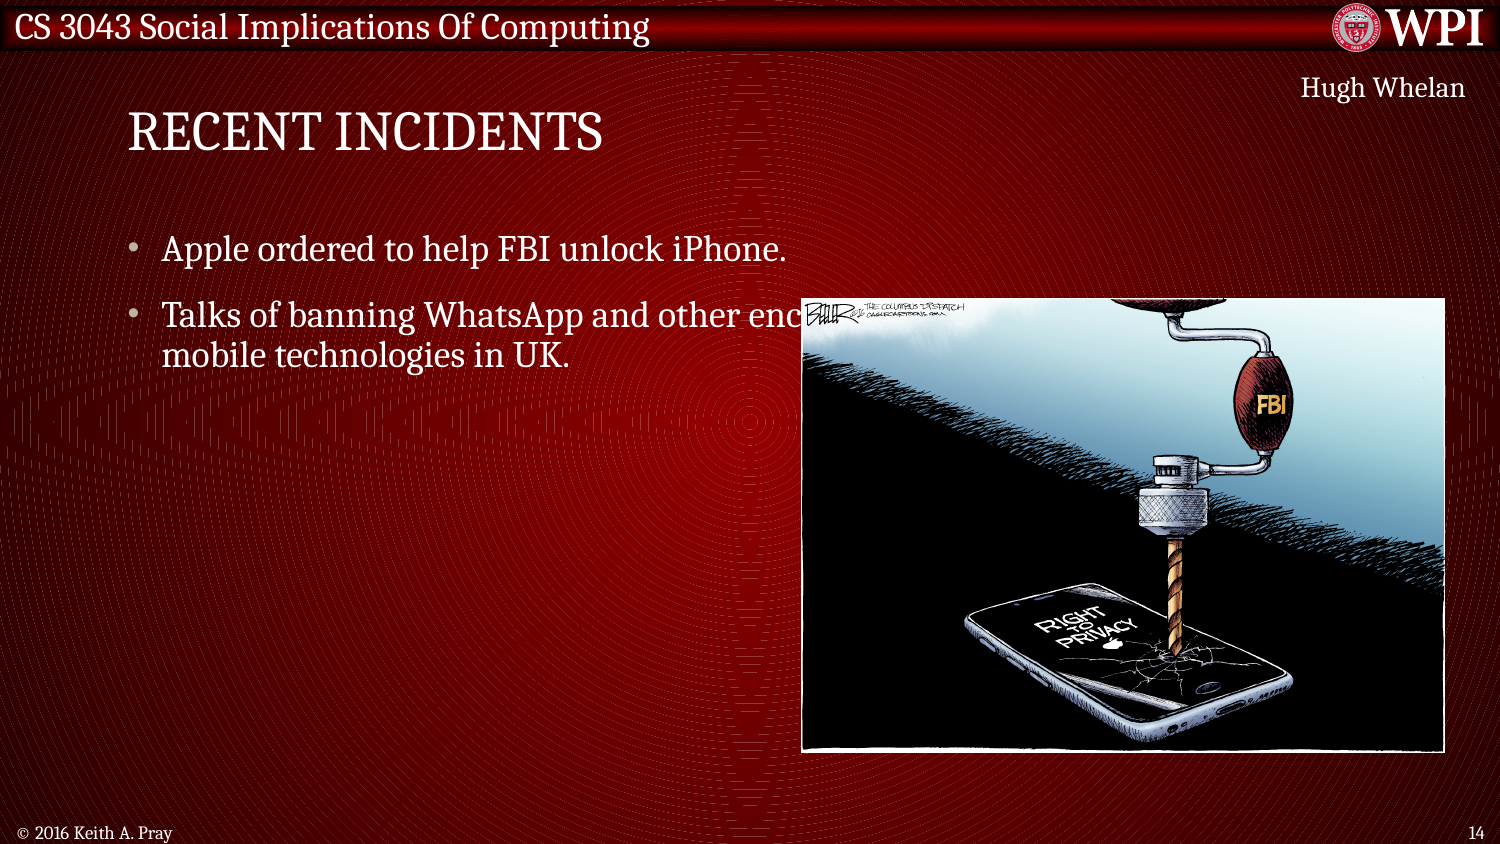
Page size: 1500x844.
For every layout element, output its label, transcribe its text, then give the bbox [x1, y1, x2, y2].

list Apple ordered to help FBI unlock iPhone. Talks of banning WhatsApp and other encrypted mobile technologies in UK. [112, 221, 940, 772]
picture [801, 297, 1445, 753]
footer © 2016 Keith A. Pray [0, 819, 913, 844]
title Recent incidents [112, 59, 1388, 210]
picture [1332, 3, 1483, 52]
slide_number 14 [1397, 819, 1500, 844]
text_box Hugh Whelan [1123, 61, 1481, 111]
